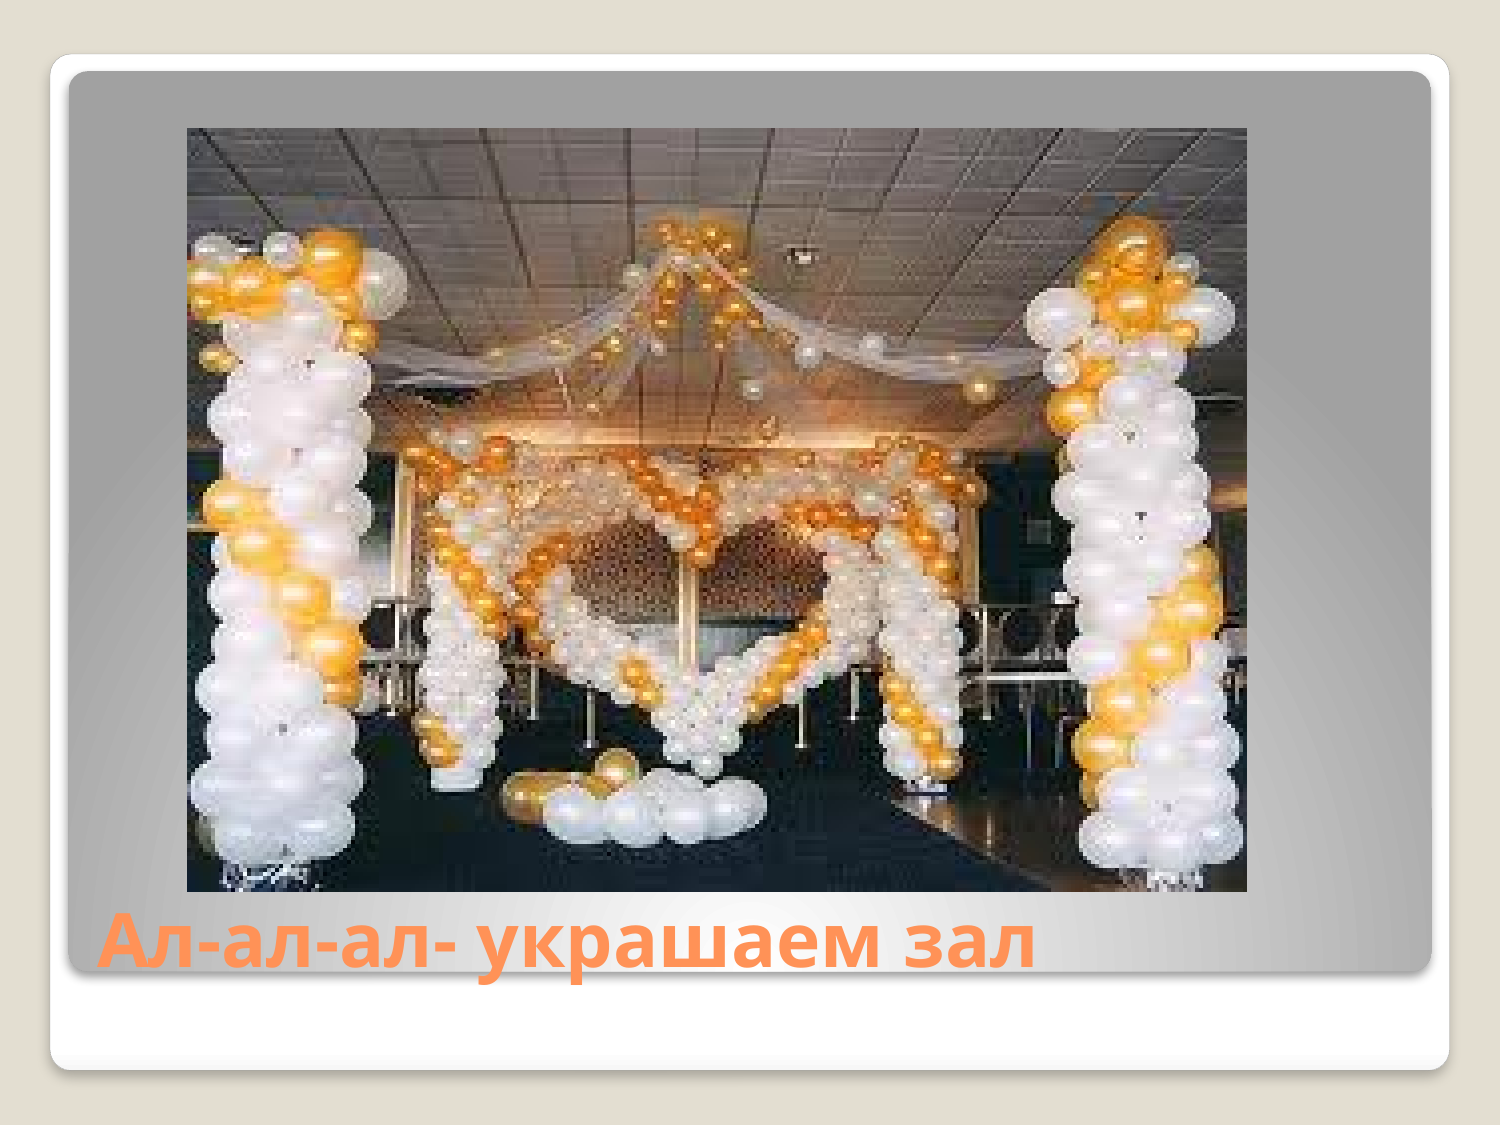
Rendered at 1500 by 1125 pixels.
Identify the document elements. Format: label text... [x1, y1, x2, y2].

picture [187, 128, 1247, 893]
title Ал-ал-ал- украшаем зал [82, 817, 1425, 991]
